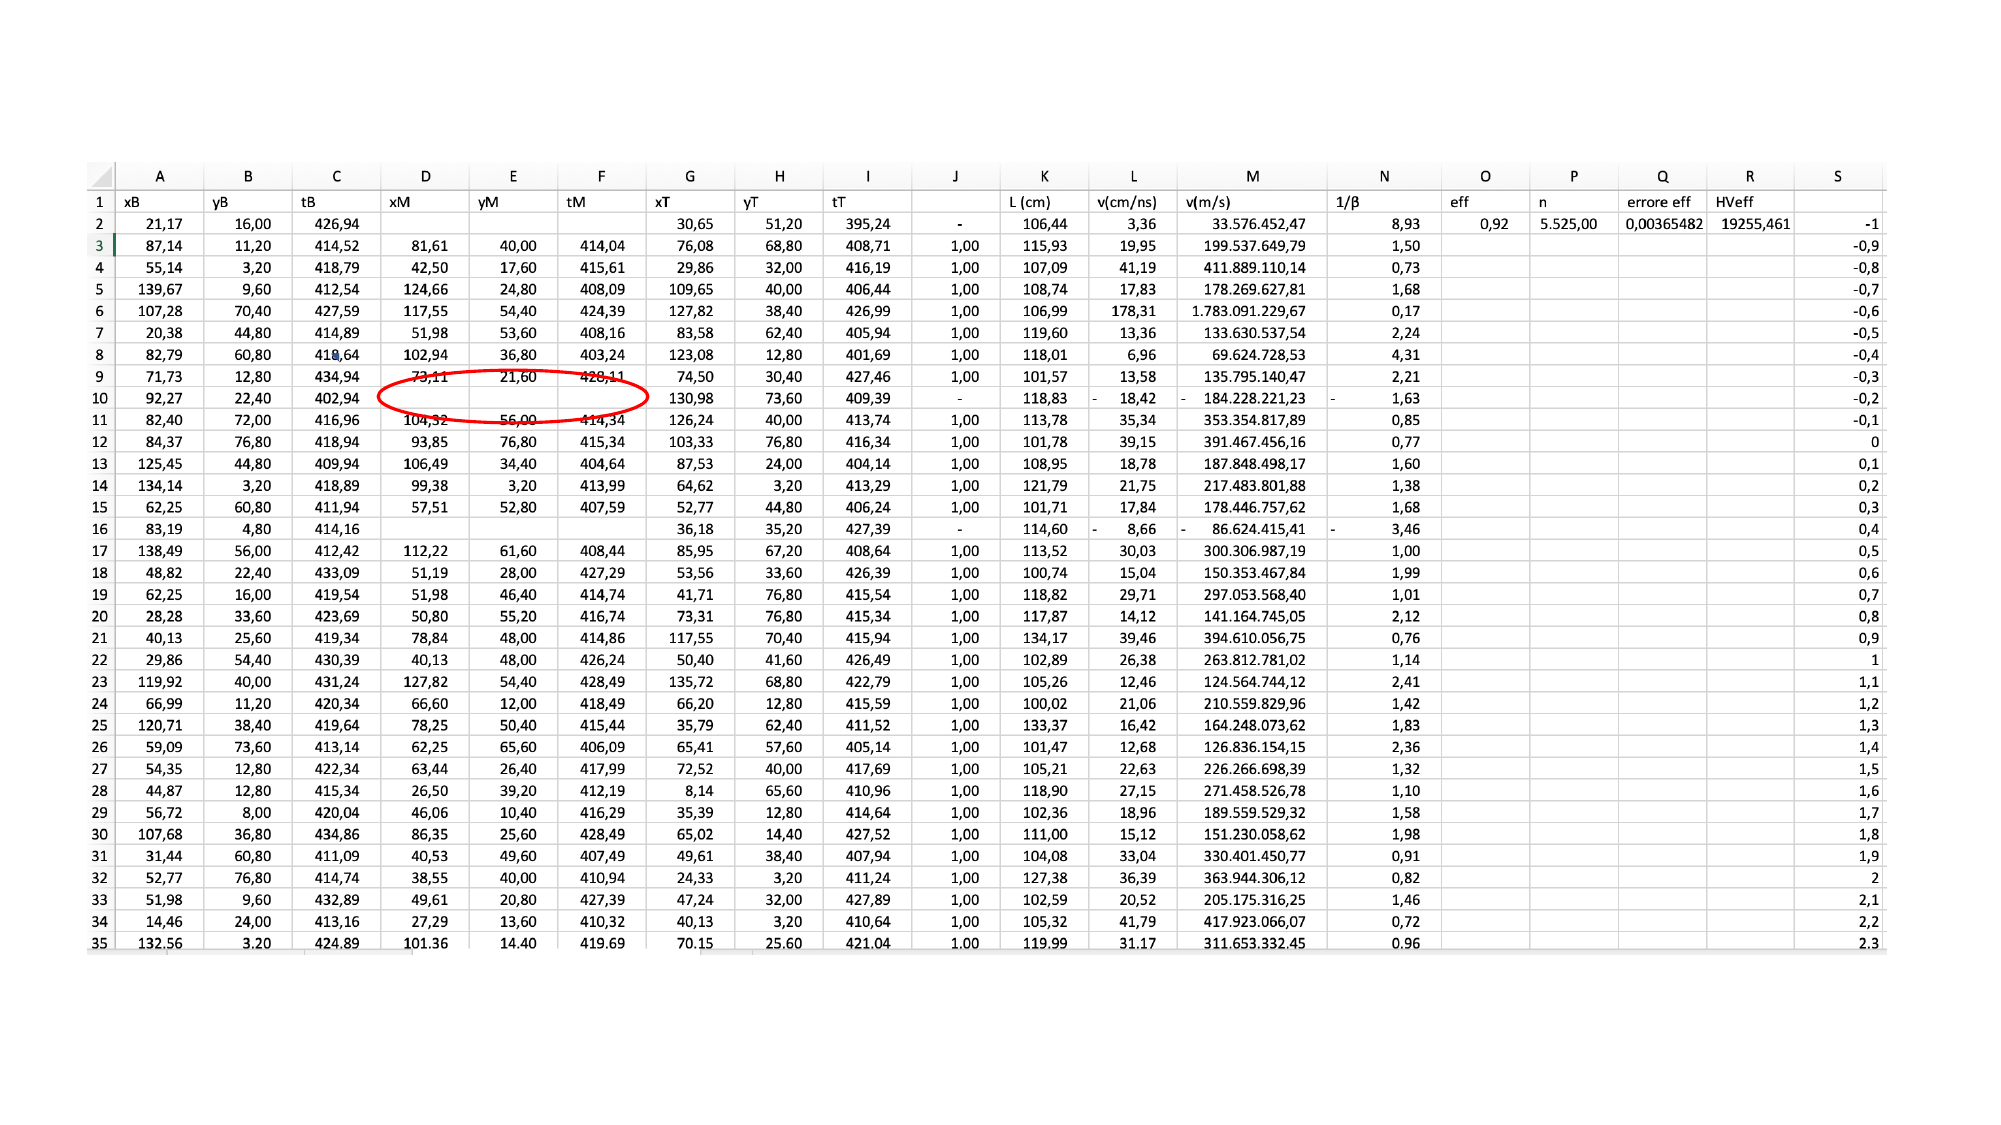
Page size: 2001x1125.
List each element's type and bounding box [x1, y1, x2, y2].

picture [87, 162, 1887, 955]
